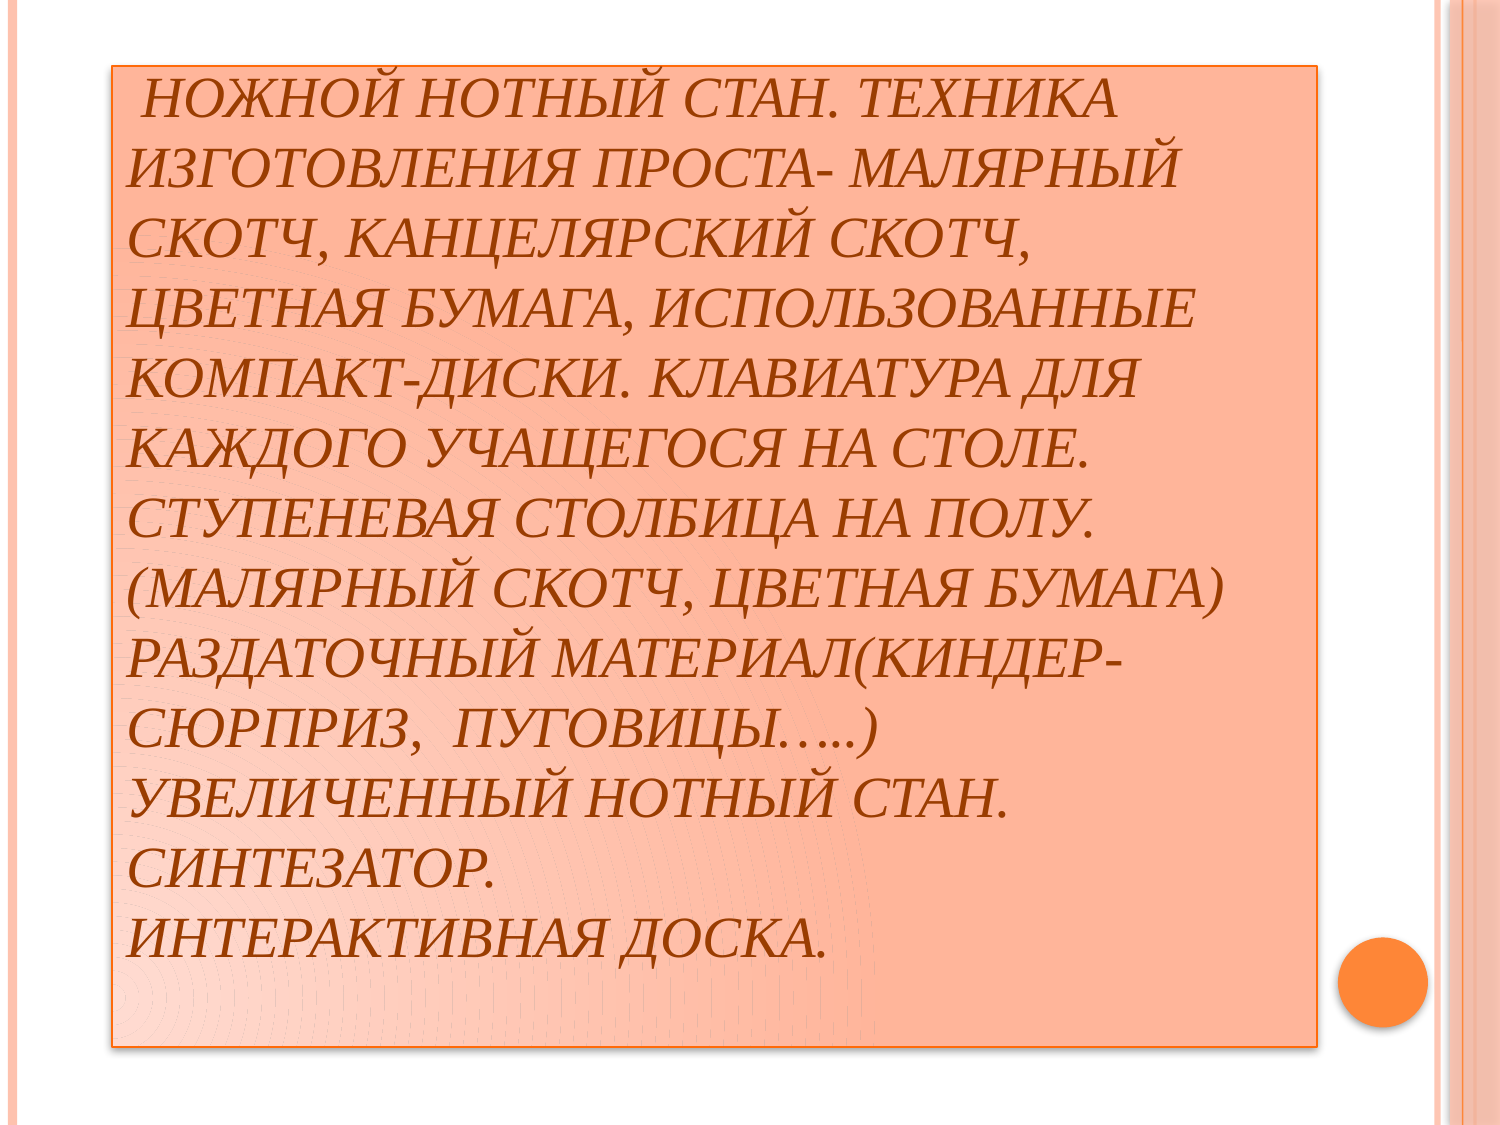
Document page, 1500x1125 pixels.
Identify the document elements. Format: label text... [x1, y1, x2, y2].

title Ножной нотный стан. Техника изготовления проста- малярный скотч, канцелярский скотч, цветная бумага, использованные компакт-диски. Клавиатура для каждого учащегося на столе. Ступеневая столбица на полу.(малярный скотч, цветная бумага) Раздаточный материал(киндер- сюрприз, пуговицы…..) Увеличенный нотный стан. Синтезатор. Интерактивная доска. [111, 65, 1318, 1048]
